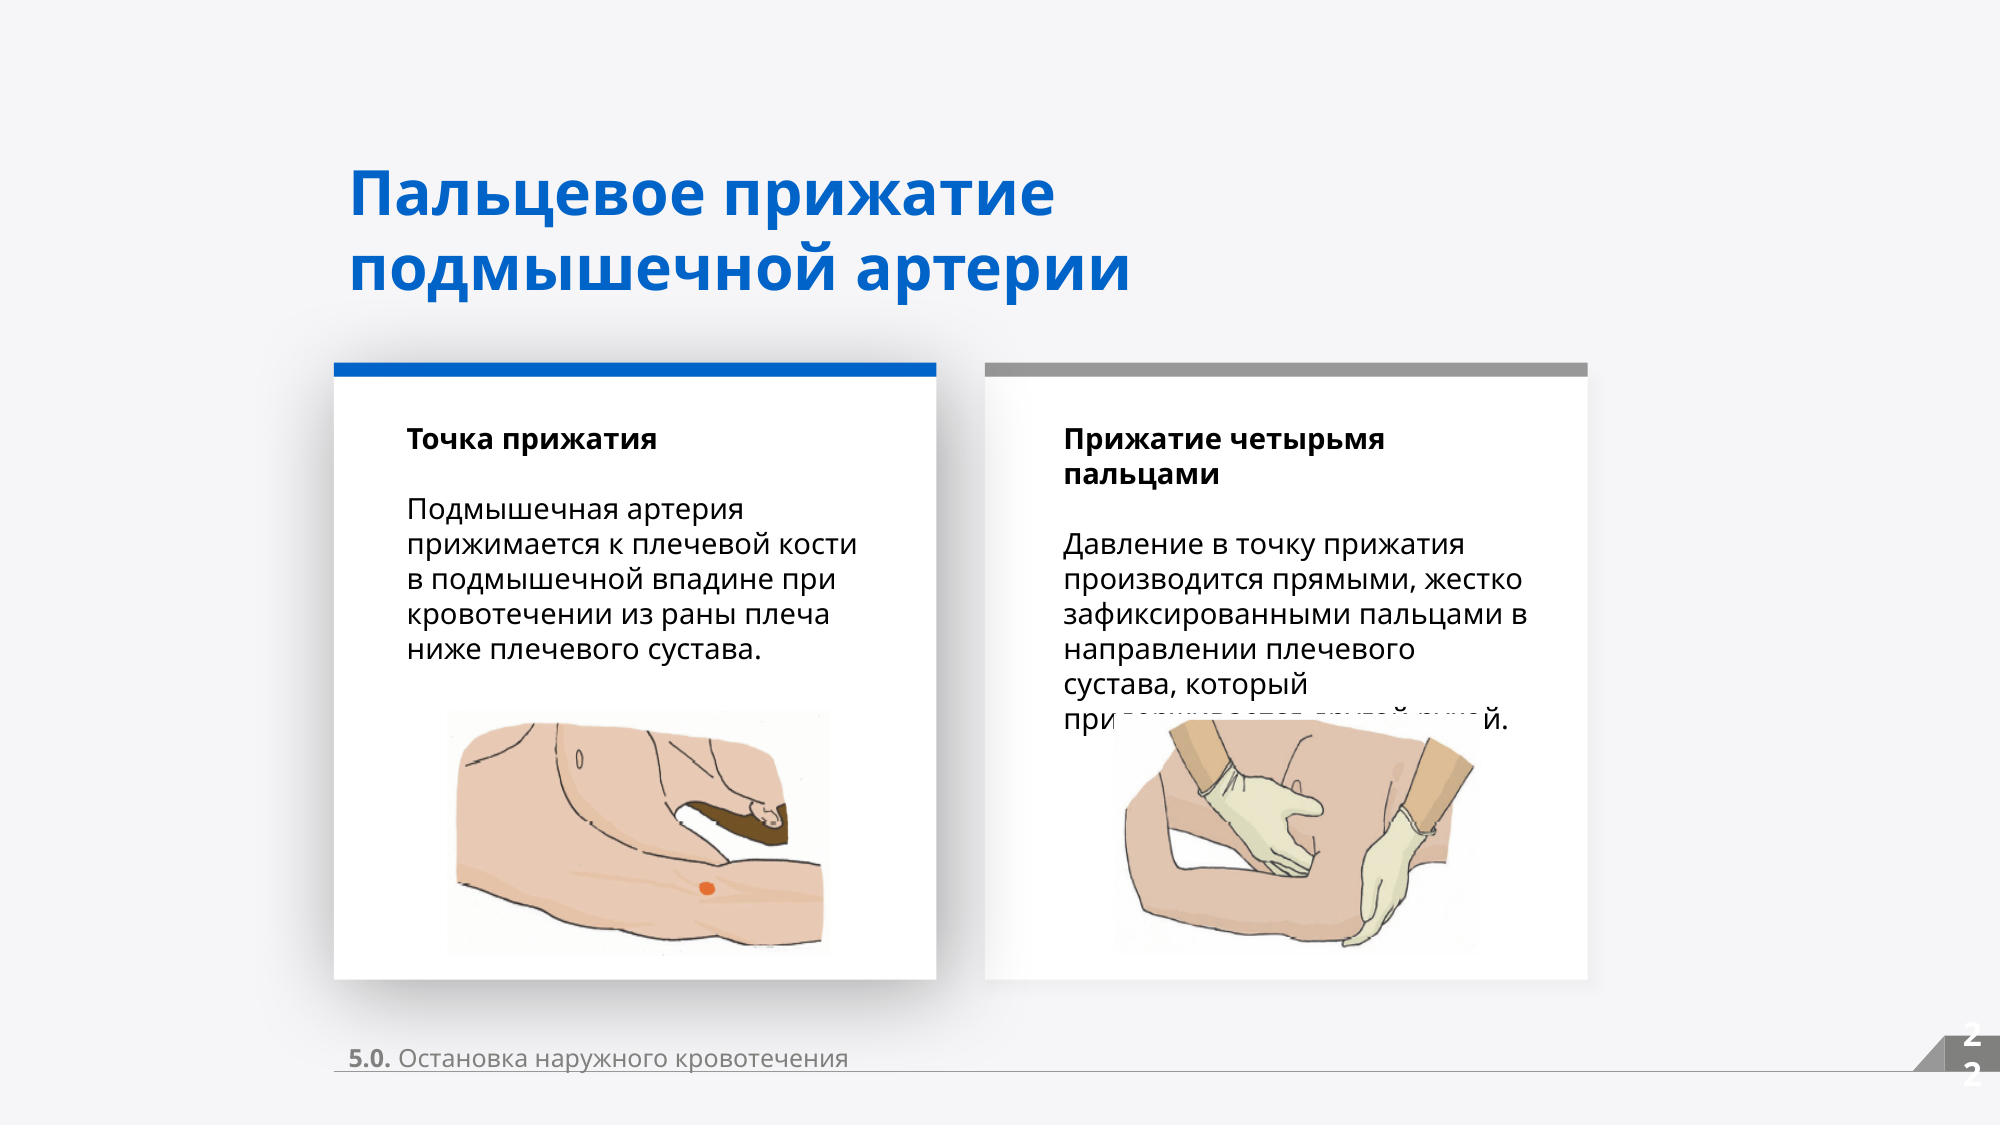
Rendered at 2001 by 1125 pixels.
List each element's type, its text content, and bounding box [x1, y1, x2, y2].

text_box [333, 362, 937, 378]
text_box 5.0. Остановка наружного кровотечения [333, 1035, 985, 1070]
text_box [984, 362, 1589, 378]
picture [1113, 714, 1482, 956]
text_box Точка прижатия Подмышечная артерия прижимается к плечевой кости в подмышечной впадине при кровотечении из раны плеча ниже плечевого сустава. [391, 413, 896, 673]
text_box 22 [1946, 1034, 2000, 1070]
picture [447, 710, 830, 956]
text_box [333, 378, 937, 981]
text_box [1912, 1032, 1946, 1070]
text_box 5.0. Остановка наружного кровотечения [333, 1071, 985, 1081]
text_box Прижатие четырьмя пальцами Давление в точку прижатия производится прямыми, жестко зафиксированными пальцами в направлении плечевого сустава, который придерживается другой рукой. [1048, 413, 1553, 743]
text_box Пальцевое прижатие подмышечной артерии [333, 145, 1553, 311]
text_box [986, 378, 1589, 981]
